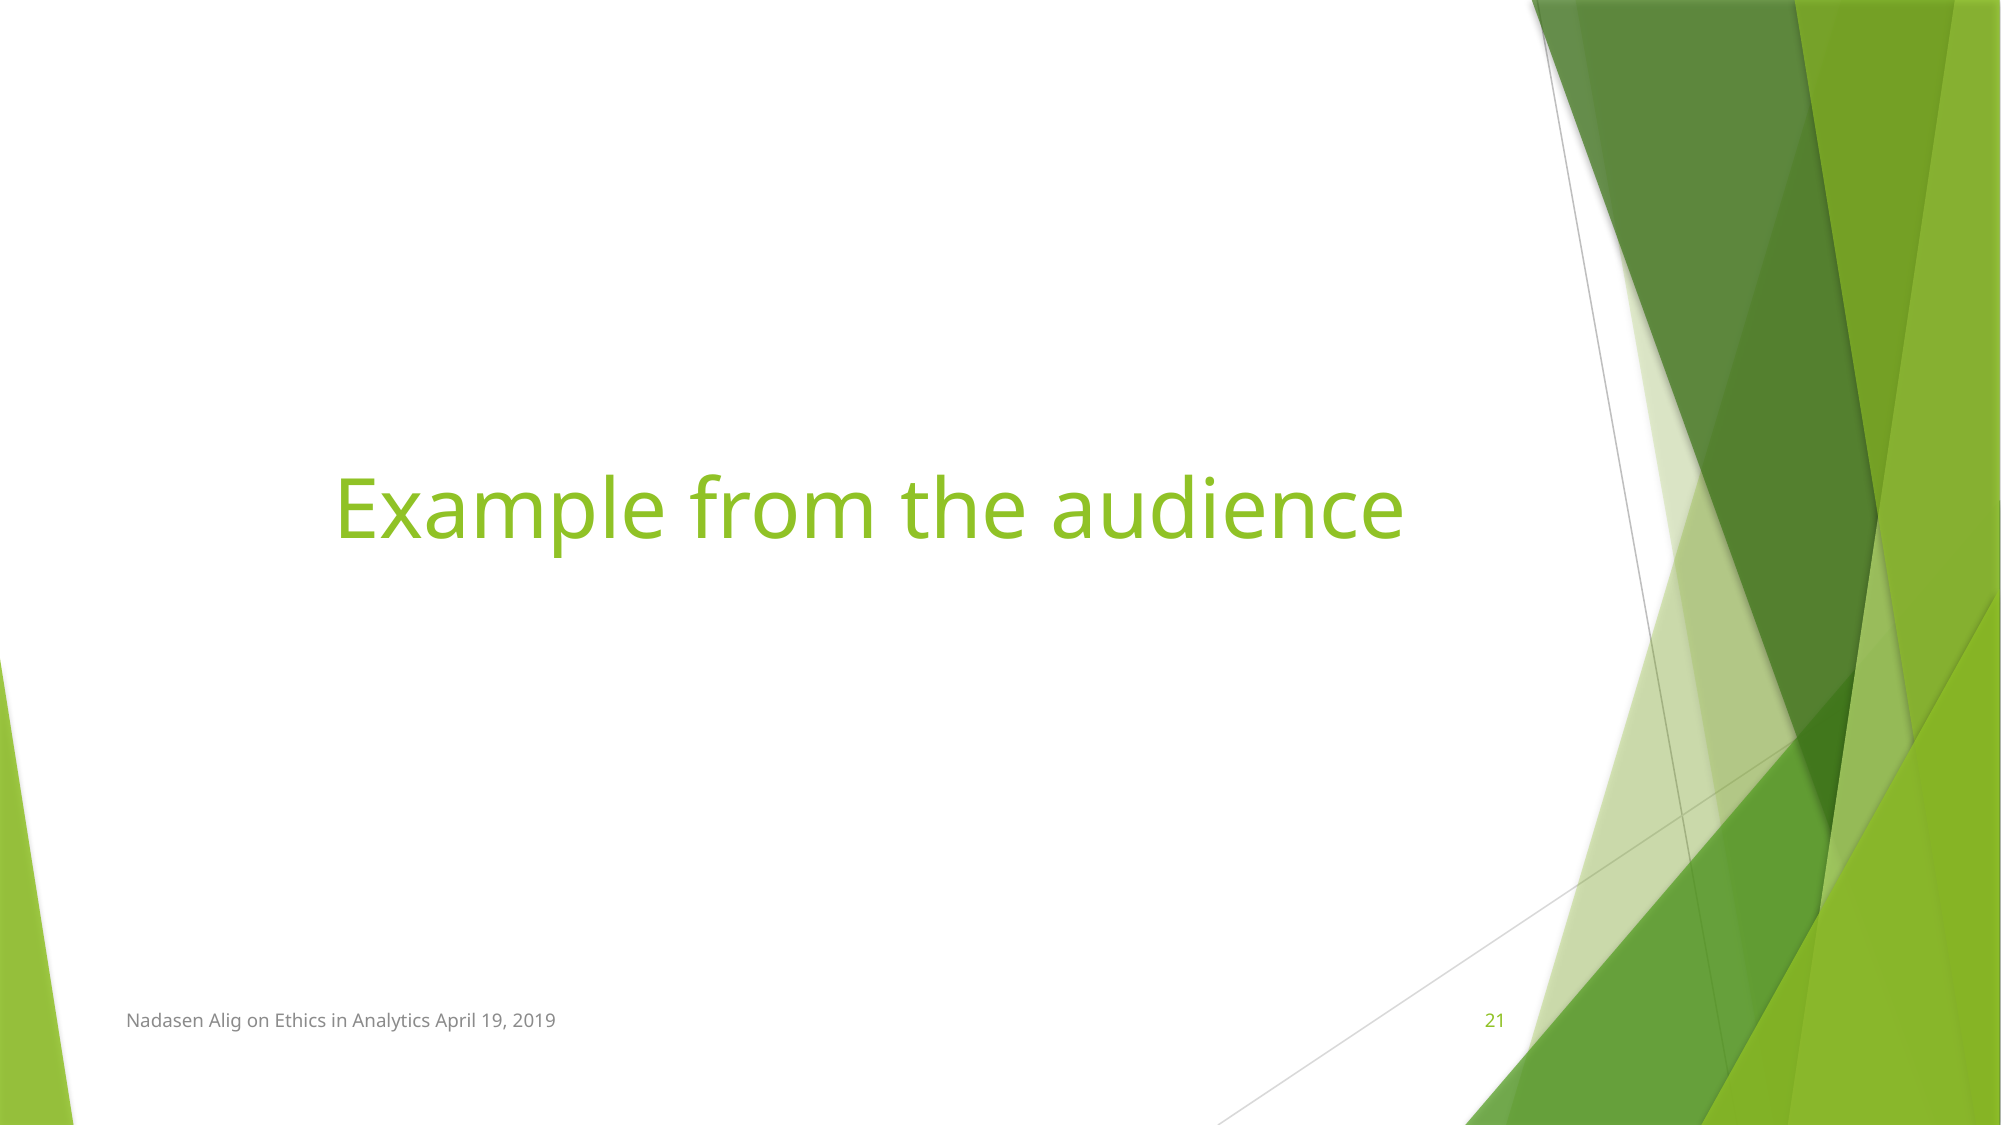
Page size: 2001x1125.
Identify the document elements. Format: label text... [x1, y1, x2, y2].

footer Nadasen Alig on Ethics in Analytics April 19, 2019 [111, 991, 1145, 1051]
slide_number 21 [1409, 991, 1522, 1051]
title Example from the audience [318, 262, 1729, 563]
